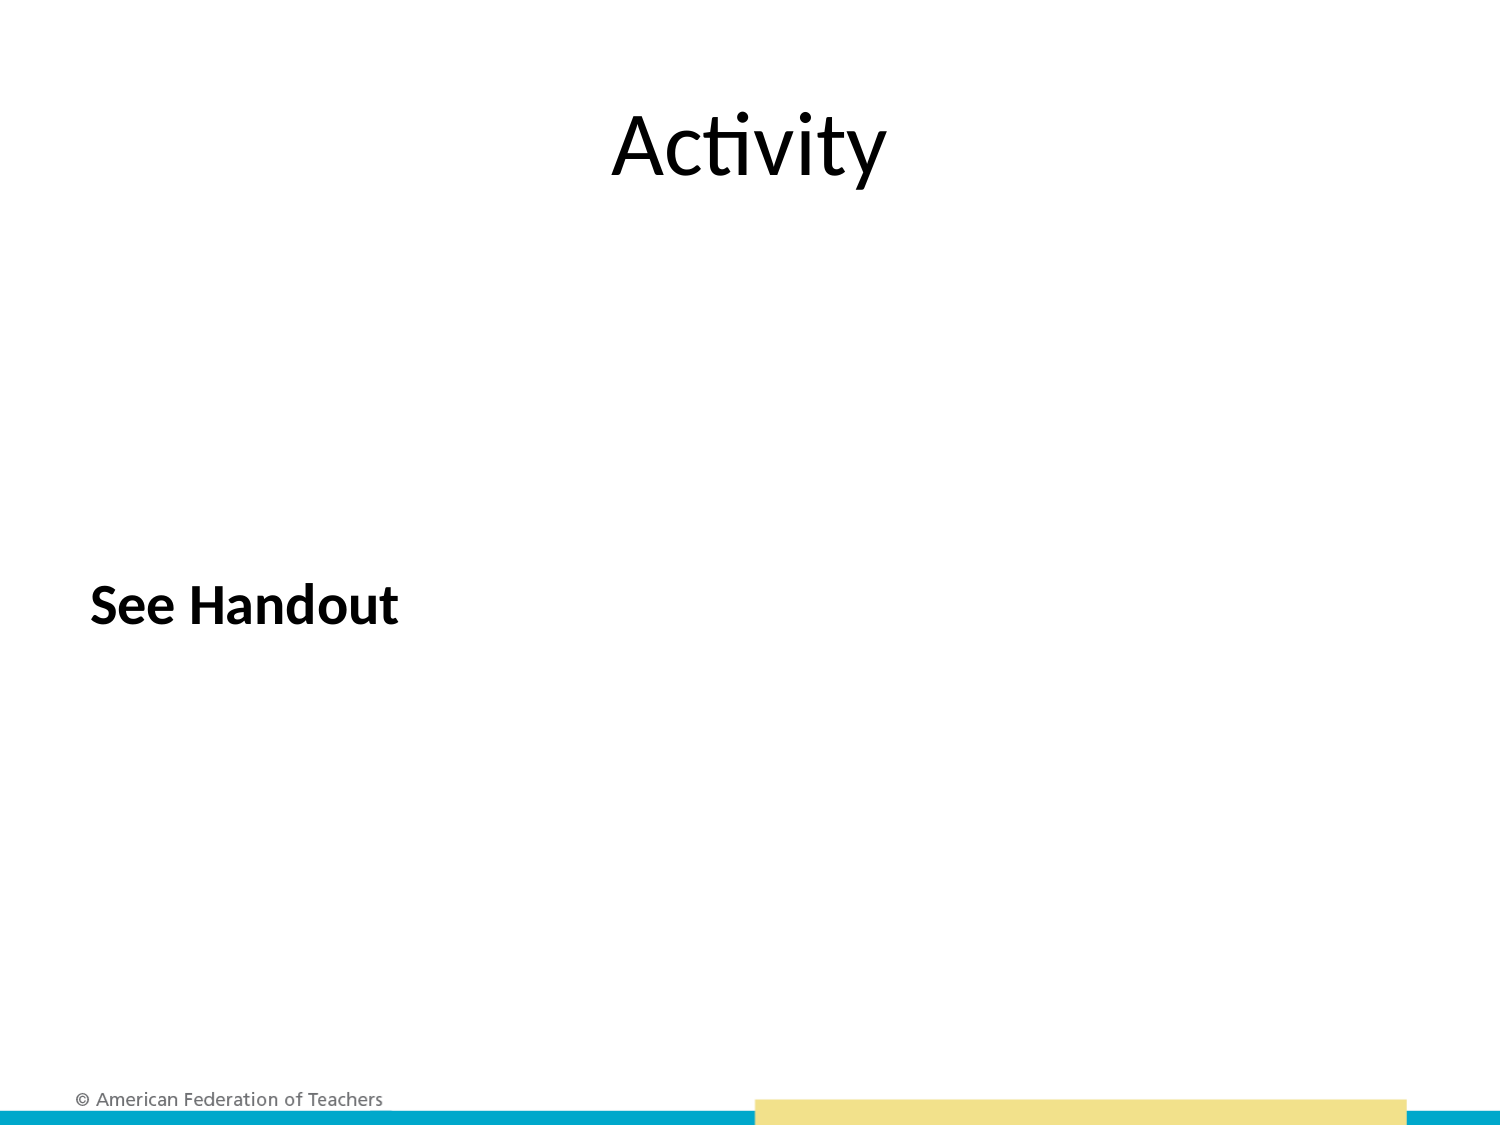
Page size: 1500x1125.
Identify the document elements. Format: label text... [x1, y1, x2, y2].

picture [0, 0, 1500, 1125]
list See Handout [75, 232, 1425, 1057]
title Activity [75, 45, 1425, 232]
